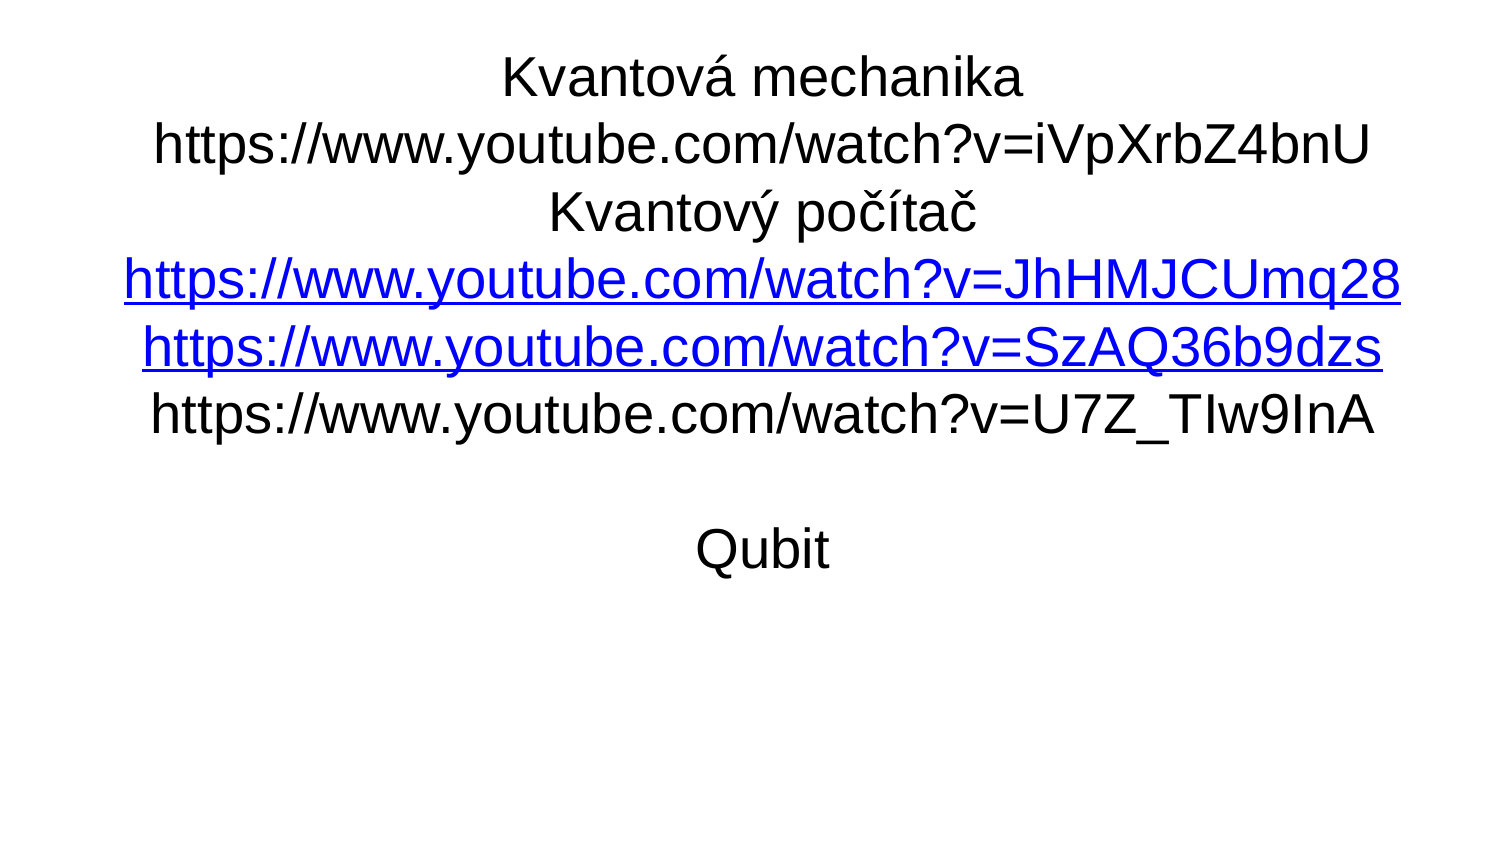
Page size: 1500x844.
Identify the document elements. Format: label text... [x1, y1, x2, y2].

subtitle Kvantová mechanika https://www.youtube.com/watch?v=iVpXrbZ4bnU Kvantový počítač https://www.youtube.com/watch?v=JhHMJCUmq28 https://www.youtube.com/watch?v=SzAQ36b9dzs https://www.youtube.com/watch?v=U7Z_TIw9InA Qubit [25, 32, 1500, 266]
